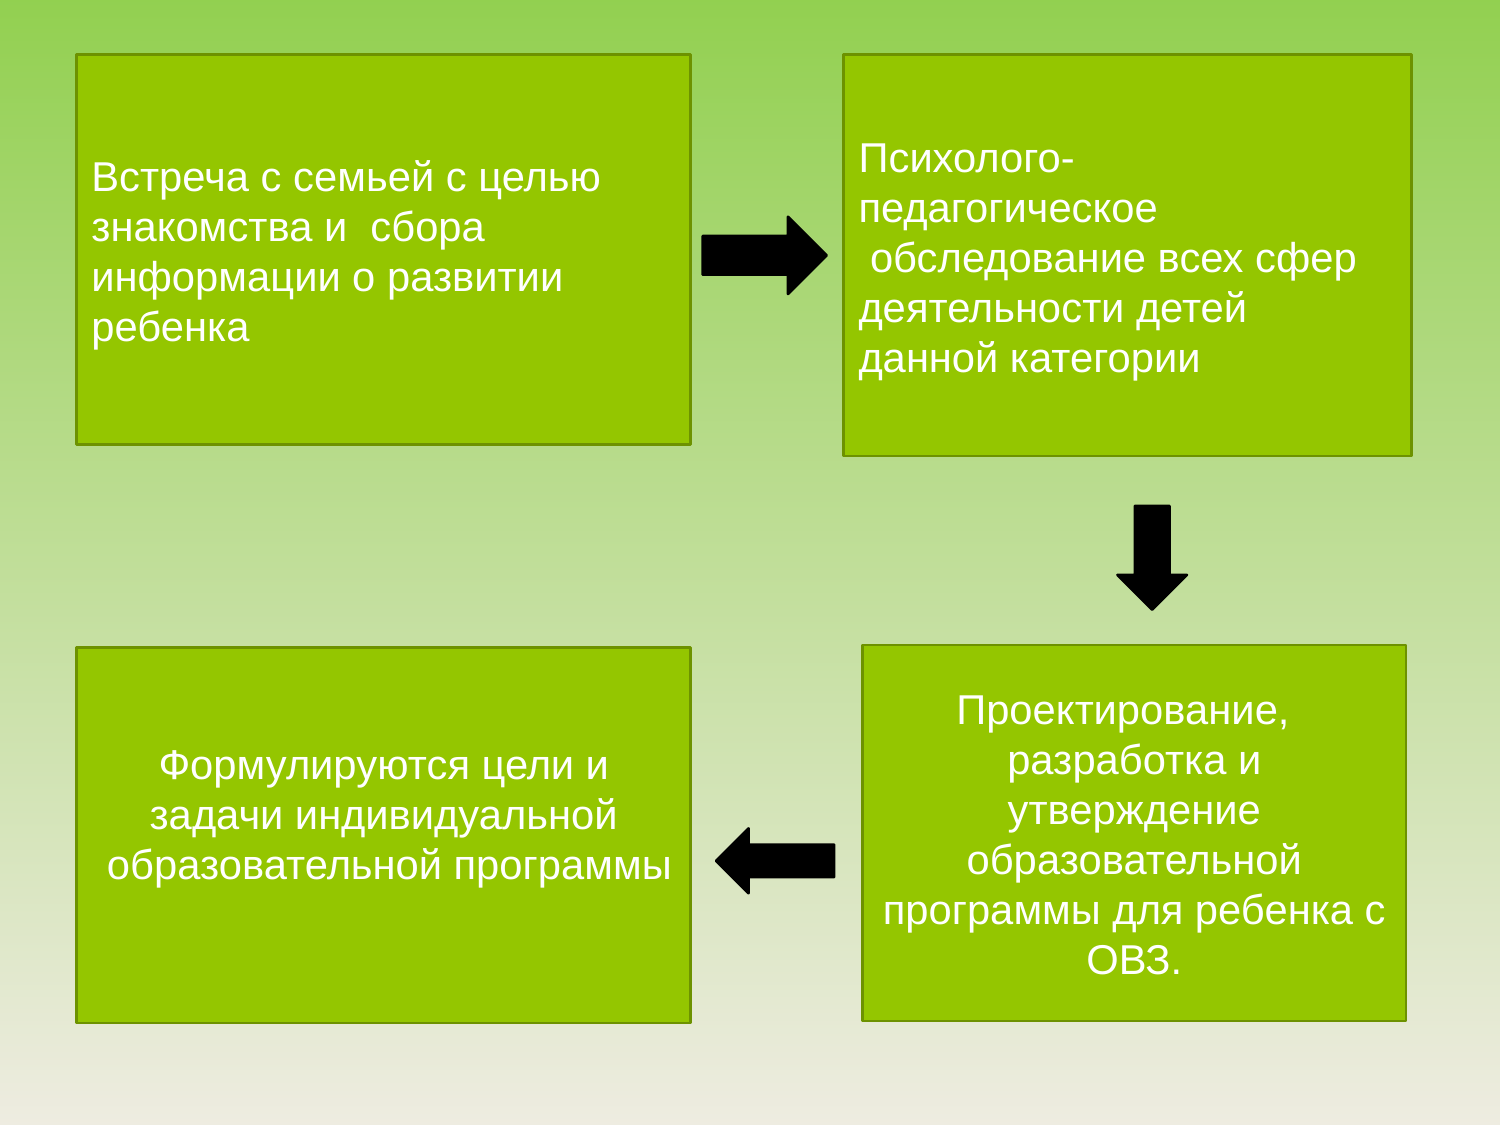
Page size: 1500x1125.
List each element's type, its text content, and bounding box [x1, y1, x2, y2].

text_box Психолого- педагогическое обследование всех сфер деятельности детей данной категории [843, 54, 1412, 457]
text_box Встреча с семьей с целью знакомства и сбора информации о развитии ребенка [76, 54, 691, 445]
text_box Проектирование, разработка и утверждение образовательной программы для ребенка с ОВЗ. [862, 645, 1406, 1022]
text_box Формулируются цели и задачи индивидуальной образовательной программы [76, 647, 691, 1024]
text_box [702, 216, 827, 295]
text_box [1117, 505, 1188, 610]
text_box [716, 828, 835, 894]
